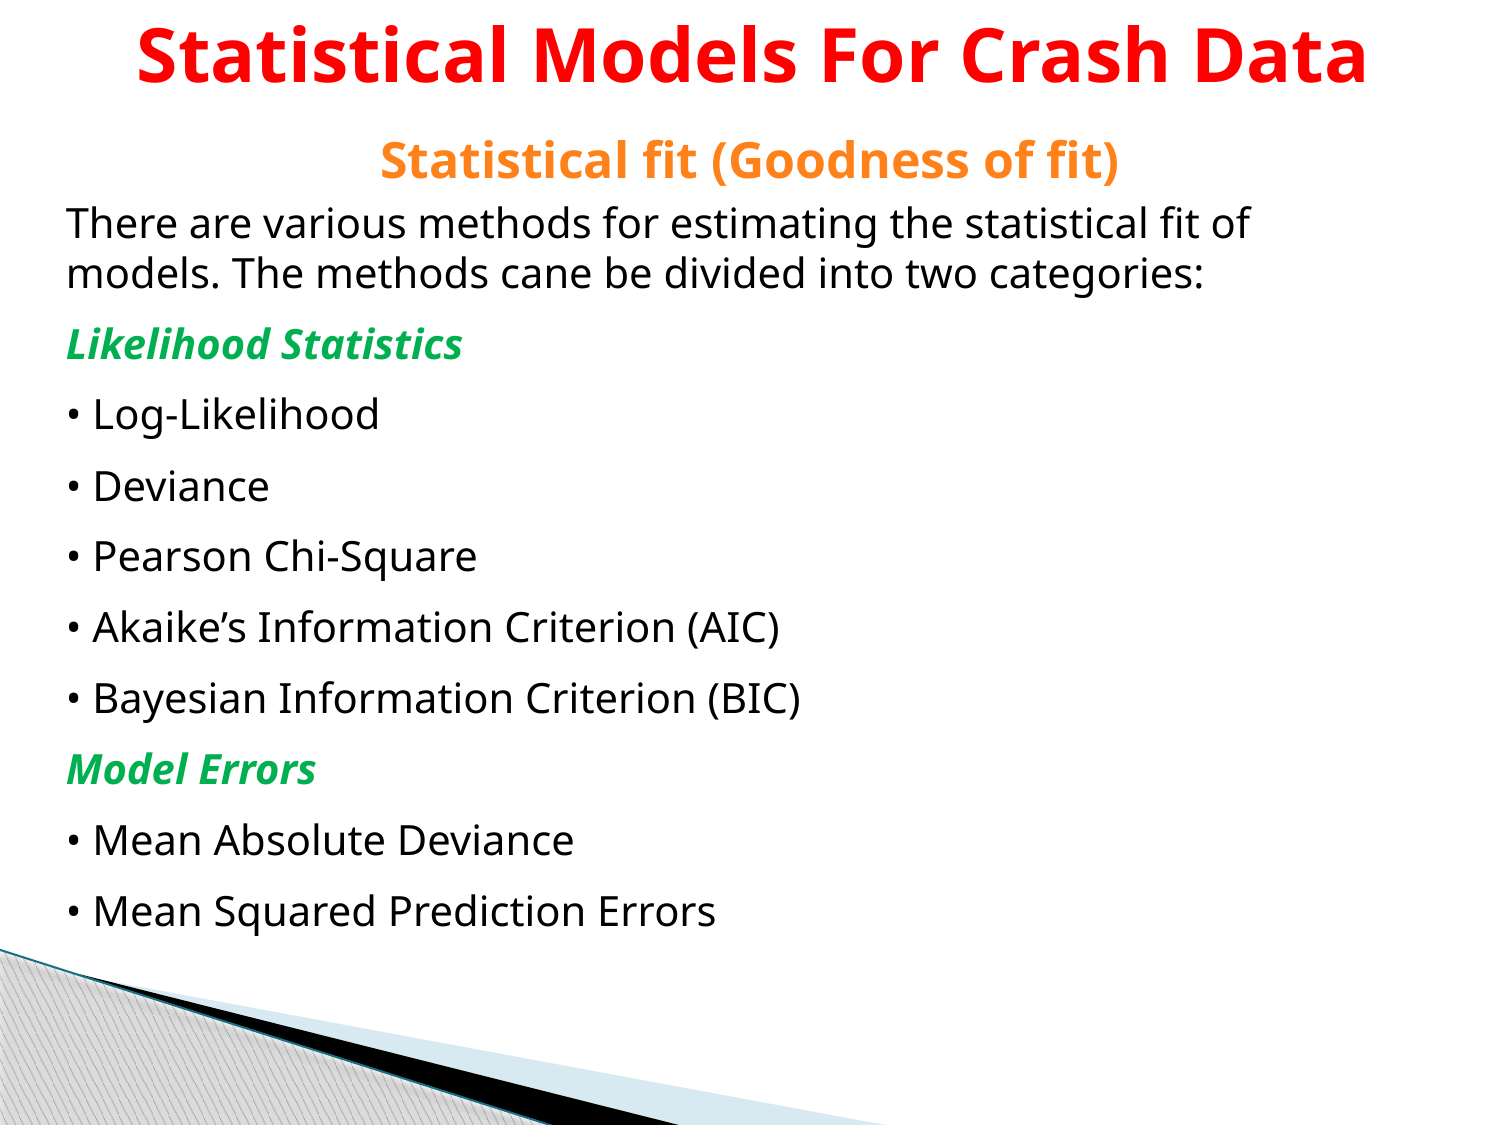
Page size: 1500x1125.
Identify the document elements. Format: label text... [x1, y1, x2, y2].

text_box Statistical Models For Crash Data [83, 0, 1424, 105]
text_box There are various methods for estimating the statistical fit of models. The methods cane be divided into two categories: Likelihood Statistics • Log-Likelihood • Deviance • Pearson Chi-Square • Akaike’s Information Criterion (AIC) • Bayesian Information Criterion (BIC) Model Errors • Mean Absolute Deviance • Mean Squared Prediction Errors [51, 189, 1361, 942]
text_box Statistical fit (Goodness of fit) [283, 121, 1217, 189]
